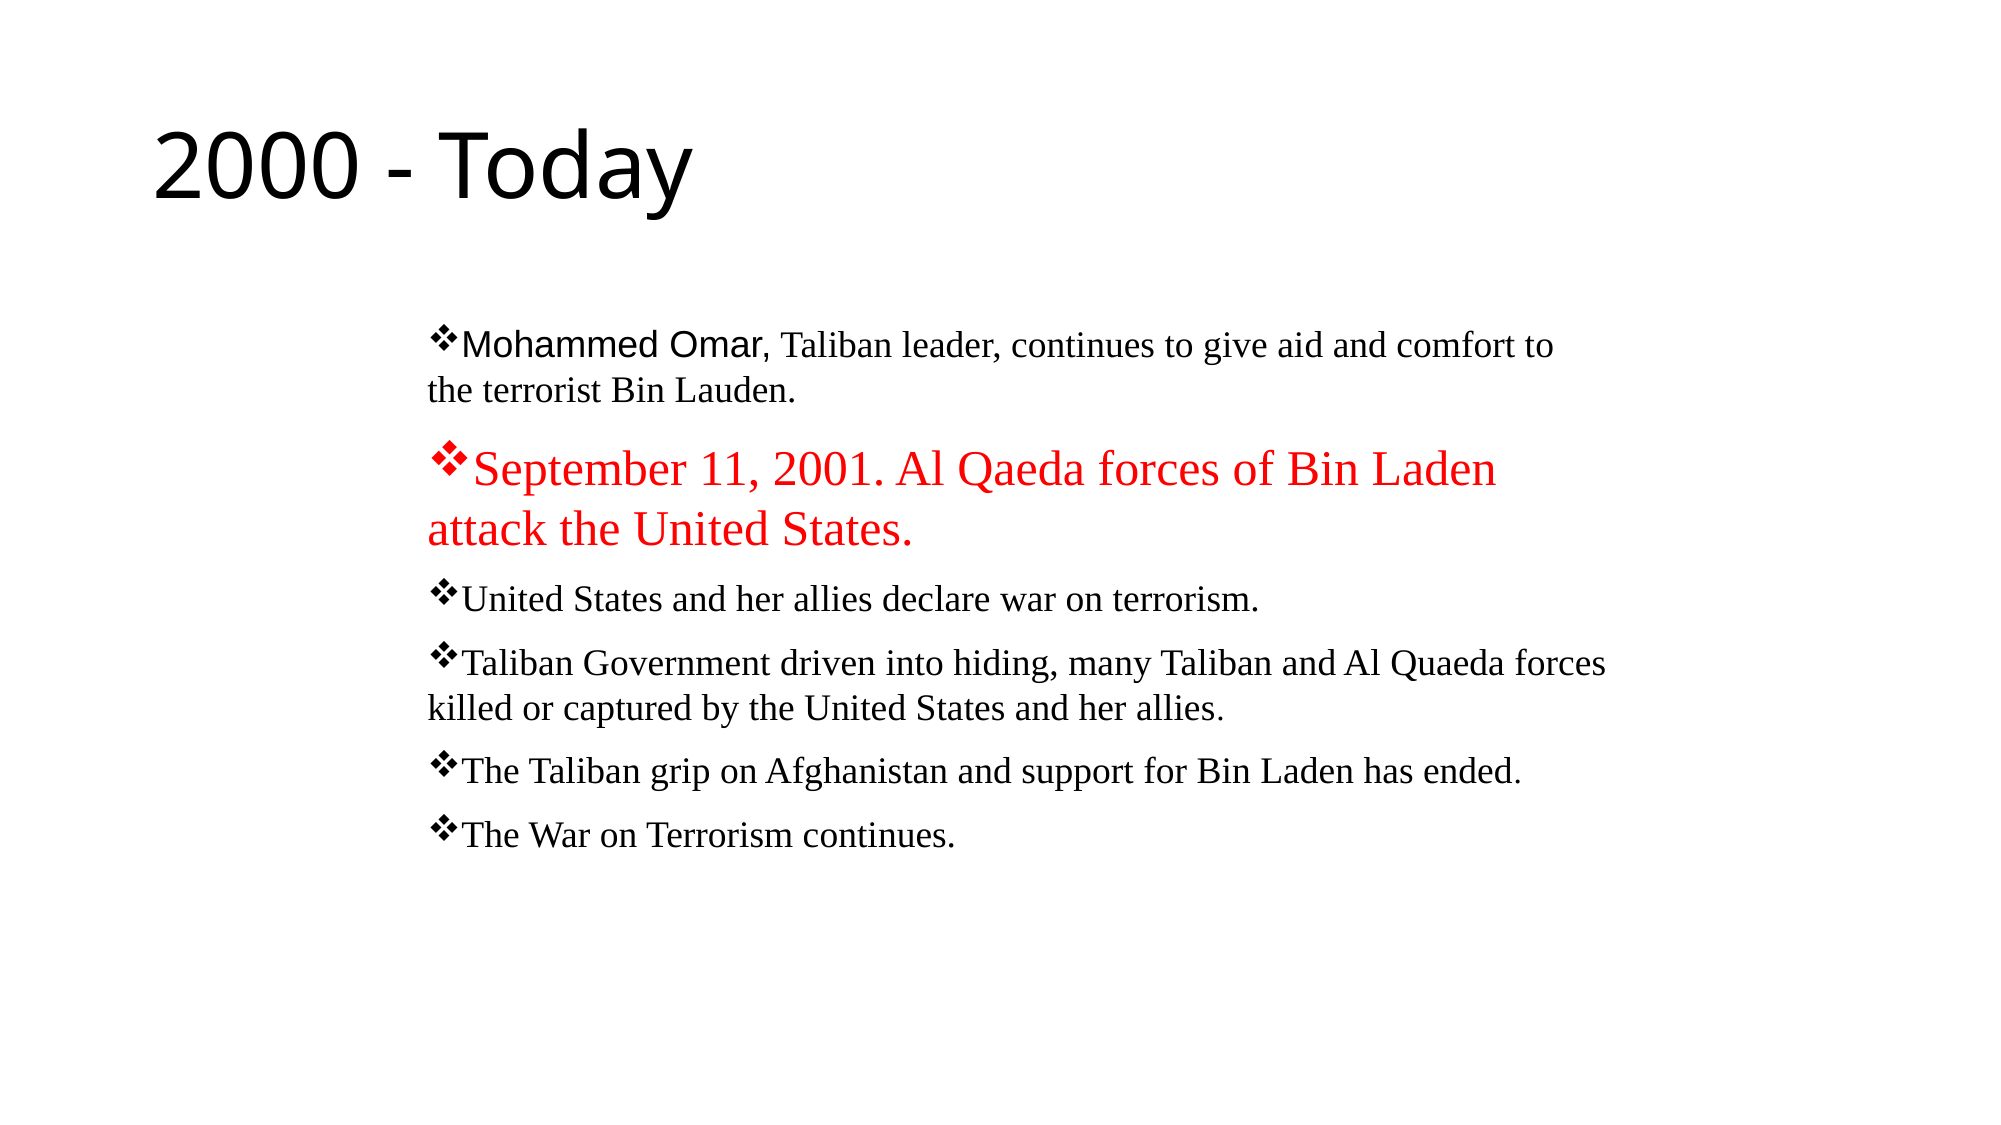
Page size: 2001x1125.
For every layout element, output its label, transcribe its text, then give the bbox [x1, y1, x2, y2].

text_box Mohammed Omar, Taliban leader, continues to give aid and comfort to the terrorist Bin Lauden. September 11, 2001. Al Qaeda forces of Bin Laden attack the United States. United States and her allies declare war on terrorism. Taliban Government driven into hiding, many Taliban and Al Quaeda forces killed or captured by the United States and her allies. The Taliban grip on Afghanistan and support for Bin Laden has ended. The War on Terrorism continues. [412, 312, 1625, 863]
title 2000 - Today [137, 59, 1863, 278]
